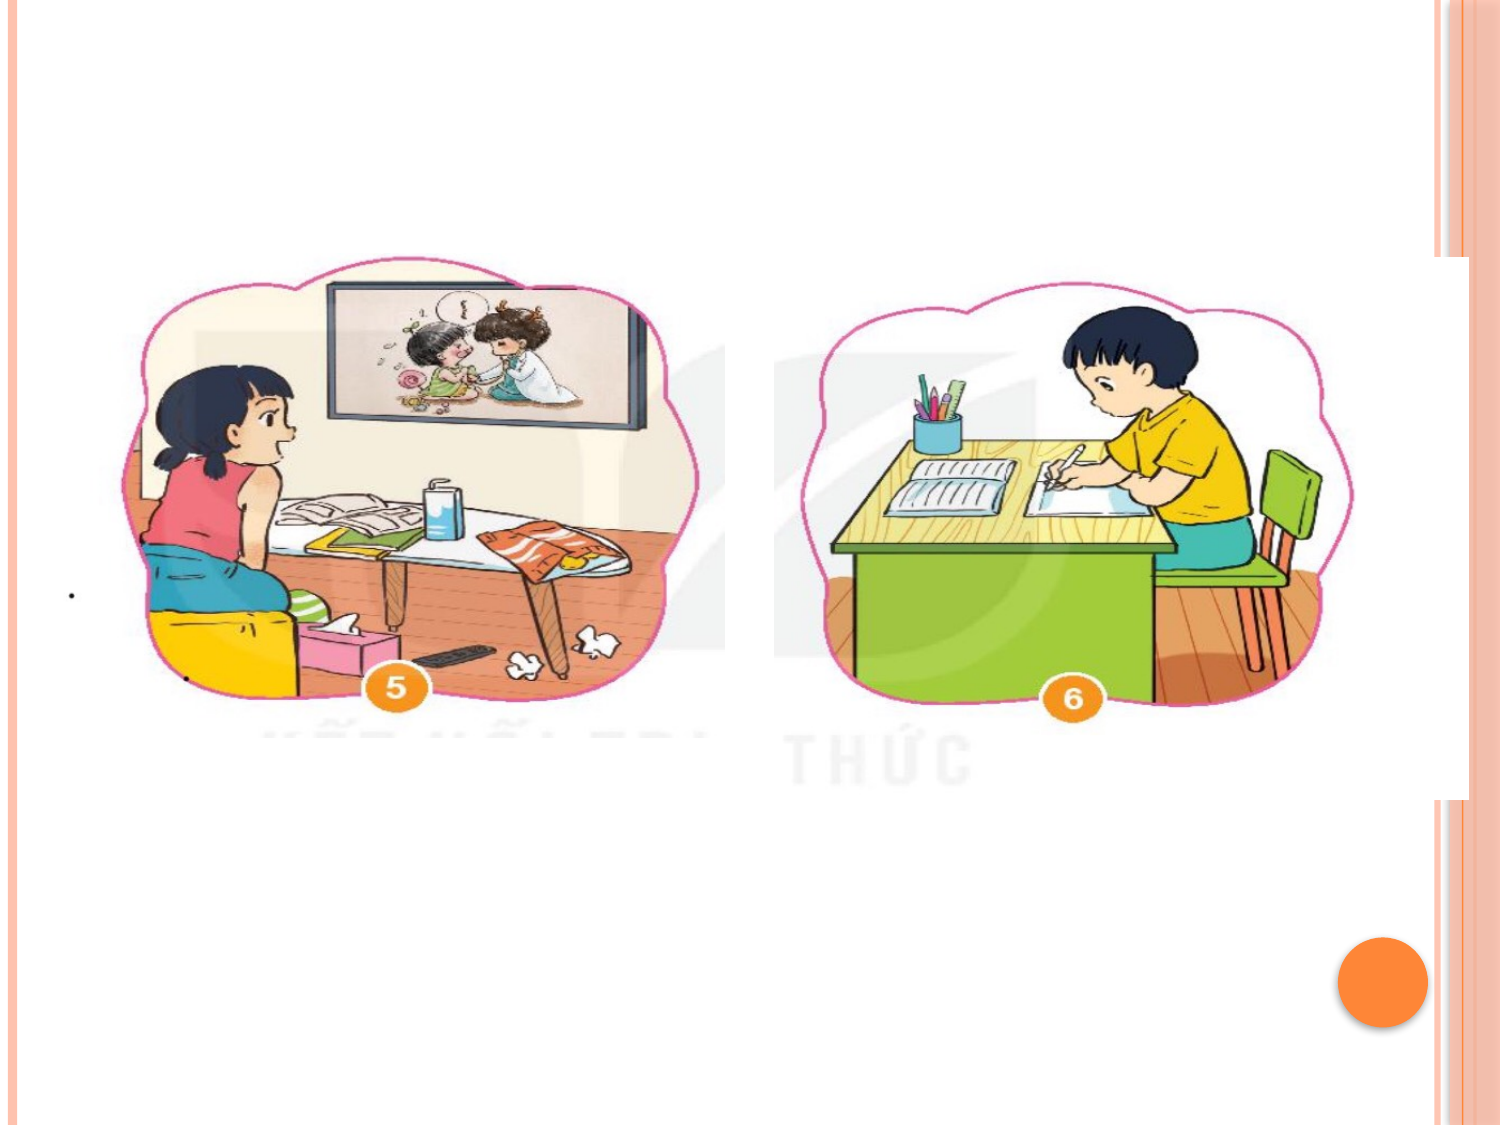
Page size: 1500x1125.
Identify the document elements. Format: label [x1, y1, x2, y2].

picture [36, 252, 726, 738]
picture [774, 256, 1469, 801]
